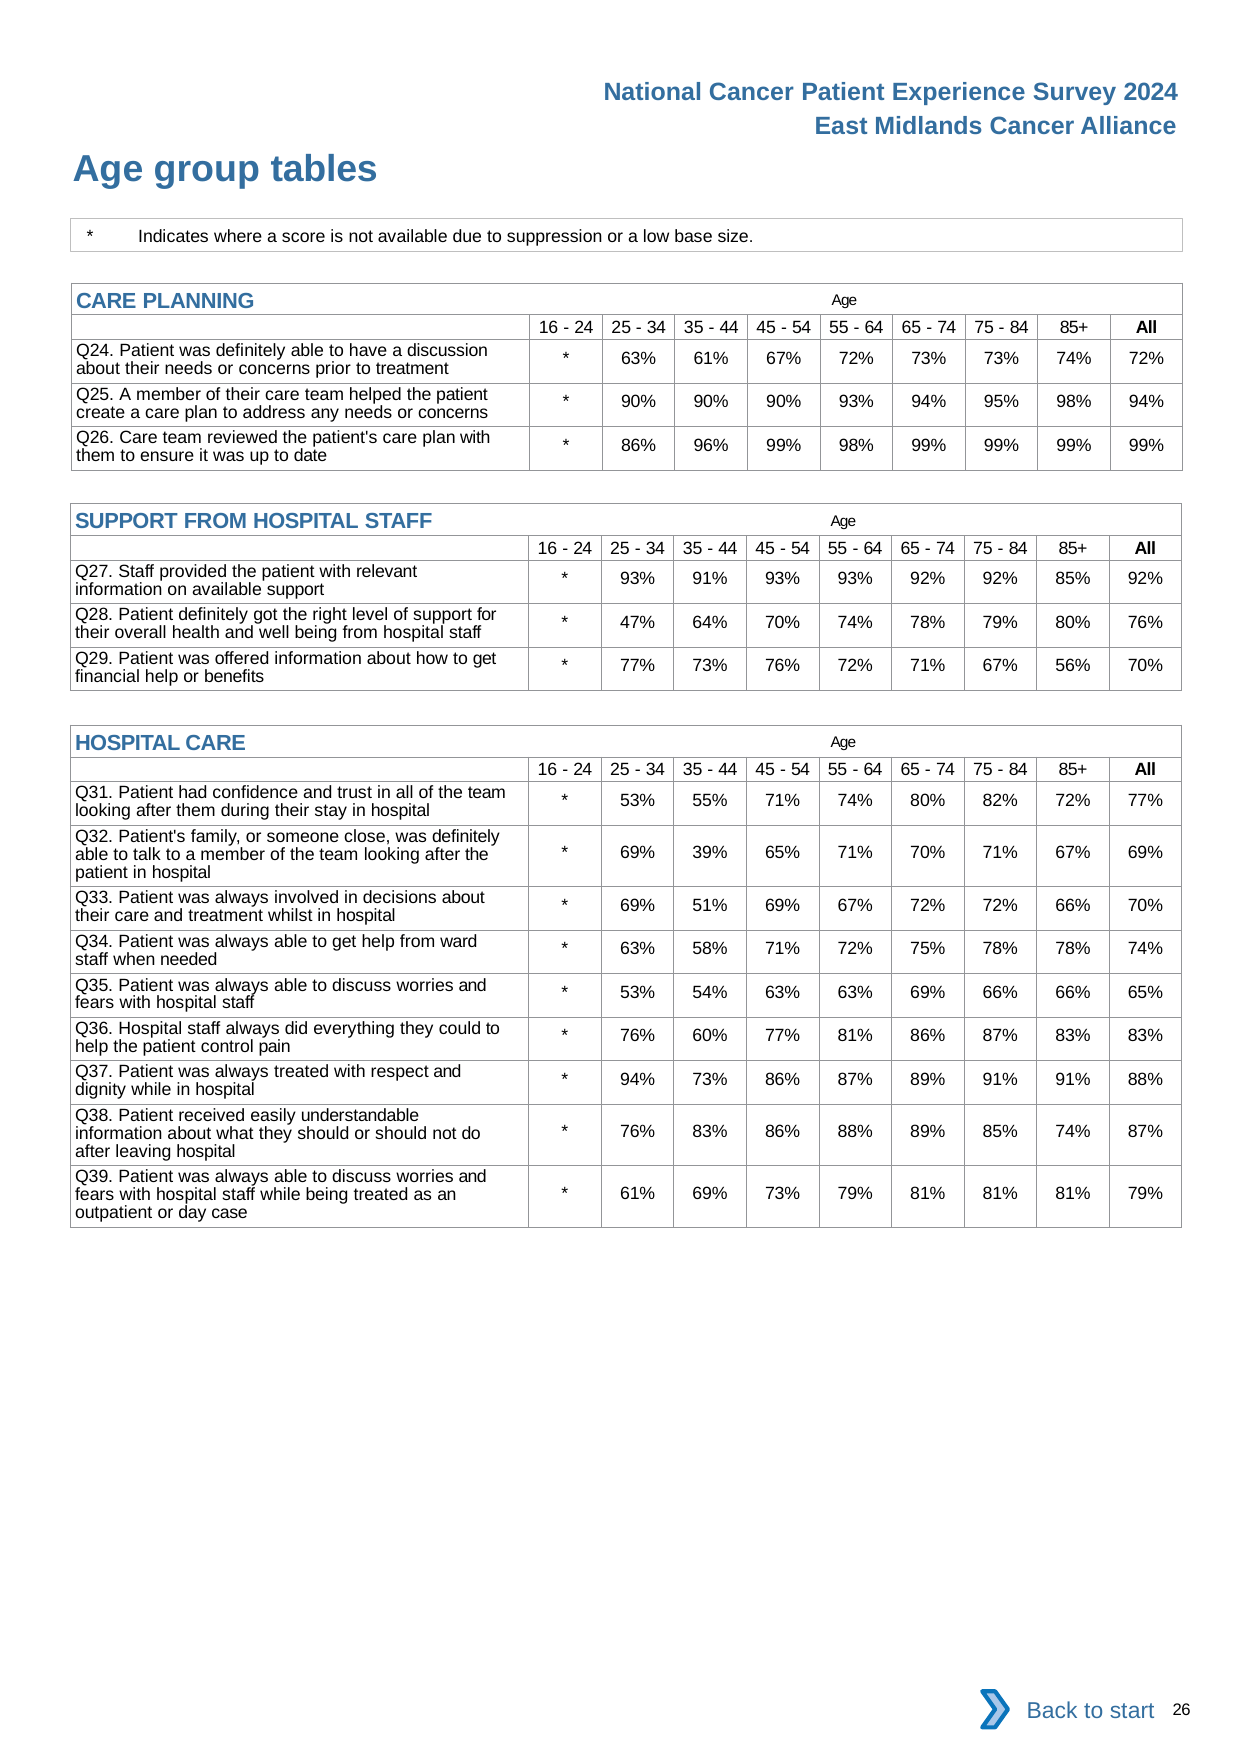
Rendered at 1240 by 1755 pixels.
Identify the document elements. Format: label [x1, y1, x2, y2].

table_header [72, 284, 1182, 314]
table_cell [529, 758, 601, 781]
table_cell [1037, 561, 1109, 603]
table_cell [602, 782, 673, 825]
table_cell [747, 648, 819, 690]
table_cell [1111, 384, 1182, 426]
table_cell [820, 561, 891, 603]
table_cell [892, 782, 964, 825]
table_cell [747, 974, 819, 1017]
table_cell [965, 782, 1036, 825]
table_cell [529, 604, 601, 647]
table_cell [747, 1018, 819, 1060]
table_cell [1110, 604, 1181, 647]
table_header [71, 726, 1181, 757]
table_cell [602, 974, 673, 1017]
table_cell [820, 1018, 891, 1060]
table_cell [529, 536, 601, 560]
table_cell [71, 1166, 528, 1227]
table_cell [72, 384, 529, 426]
title [70, 252, 690, 438]
table_cell [1037, 604, 1109, 647]
table_cell [893, 384, 965, 426]
table_cell [674, 648, 746, 690]
table_cell [820, 604, 891, 647]
table_cell [674, 931, 746, 973]
table_cell [820, 974, 891, 1017]
table_cell [820, 931, 891, 973]
table_cell [966, 340, 1037, 383]
table_cell [1037, 758, 1109, 781]
table_cell [892, 536, 964, 560]
table_cell [1110, 758, 1181, 781]
text_box [981, 1677, 1170, 1741]
table_cell [603, 427, 674, 470]
table_cell [747, 887, 819, 930]
table_cell [1038, 427, 1110, 470]
table_cell [602, 561, 673, 603]
table_cell [529, 887, 601, 930]
table_cell [71, 1061, 528, 1104]
table_cell [820, 758, 891, 781]
table_cell [1037, 1061, 1109, 1104]
table_cell [1110, 974, 1181, 1017]
table_cell [674, 974, 746, 1017]
table_cell [892, 931, 964, 973]
table_cell [1037, 536, 1109, 560]
table_cell [674, 887, 746, 930]
table_cell [1037, 974, 1109, 1017]
table_cell [1111, 315, 1182, 339]
table_cell [530, 384, 602, 426]
table_cell [820, 826, 891, 886]
table_cell [529, 782, 601, 825]
table_cell [71, 561, 528, 603]
table_cell [529, 1166, 601, 1227]
table_cell [748, 427, 820, 470]
table_cell [674, 1061, 746, 1104]
table_cell [892, 648, 964, 690]
table_cell [748, 384, 820, 426]
table_cell [674, 758, 746, 781]
table_cell [1037, 648, 1109, 690]
table_cell [71, 758, 528, 781]
table_cell [966, 315, 1037, 339]
table_cell [820, 782, 891, 825]
table_cell [602, 887, 673, 930]
table_cell [892, 604, 964, 647]
table_cell [747, 561, 819, 603]
table_cell [965, 536, 1036, 560]
table_cell [1110, 536, 1181, 560]
table_cell [1037, 1018, 1109, 1060]
table_cell [1037, 1105, 1109, 1165]
table_cell [71, 974, 528, 1017]
table_cell [71, 1105, 528, 1165]
table_cell [530, 315, 602, 339]
table_cell [1038, 384, 1110, 426]
table_cell [602, 604, 673, 647]
table_cell [1110, 931, 1181, 973]
table_cell [820, 1105, 891, 1165]
table_cell [603, 315, 674, 339]
table_cell [71, 931, 528, 973]
table_cell [965, 931, 1036, 973]
table_cell [1110, 1018, 1181, 1060]
table_cell [1110, 561, 1181, 603]
table_cell [1110, 1061, 1181, 1104]
table_cell [892, 974, 964, 1017]
table_cell [1037, 782, 1109, 825]
table_cell [821, 427, 892, 470]
table_cell [71, 826, 528, 886]
table_cell [1110, 1105, 1181, 1165]
table_cell [748, 340, 820, 383]
table_cell [1110, 887, 1181, 930]
table_cell [893, 427, 965, 470]
table_cell [674, 561, 746, 603]
table_cell [820, 1166, 891, 1227]
table_cell [747, 782, 819, 825]
table_cell [529, 648, 601, 690]
table_cell [674, 1166, 746, 1227]
table_cell [892, 1061, 964, 1104]
table_cell [529, 561, 601, 603]
table_cell [821, 315, 892, 339]
table_cell [965, 648, 1036, 690]
table_cell [71, 536, 528, 560]
table_cell [965, 887, 1036, 930]
table_cell [675, 384, 747, 426]
table_cell [820, 536, 891, 560]
table_cell [602, 1105, 673, 1165]
table_cell [966, 384, 1037, 426]
table_cell [965, 1018, 1036, 1060]
table_cell [965, 974, 1036, 1017]
table_cell [892, 1018, 964, 1060]
table_cell [529, 826, 601, 886]
table_cell [820, 1061, 891, 1104]
table_cell [892, 758, 964, 781]
table_cell [747, 826, 819, 886]
table_cell [892, 1166, 964, 1227]
table_cell [71, 648, 528, 690]
table_cell [892, 561, 964, 603]
table_cell [965, 758, 1036, 781]
table_cell [747, 931, 819, 973]
table_cell [674, 826, 746, 886]
table_cell [602, 648, 673, 690]
table_cell [965, 1166, 1036, 1227]
table_cell [820, 648, 891, 690]
table_cell [529, 1061, 601, 1104]
table_cell [821, 340, 892, 383]
table_cell [1038, 315, 1110, 339]
table_cell [965, 826, 1036, 886]
table_cell [72, 427, 529, 470]
table_cell [820, 887, 891, 930]
table_cell [1037, 826, 1109, 886]
table_cell [602, 826, 673, 886]
table_cell [892, 826, 964, 886]
table_cell [965, 1105, 1036, 1165]
table_cell [602, 1166, 673, 1227]
table_cell [965, 604, 1036, 647]
table_cell [674, 1105, 746, 1165]
table_cell [821, 384, 892, 426]
table_cell [71, 604, 528, 647]
table_cell [602, 1018, 673, 1060]
table_cell [71, 782, 528, 825]
table_cell [1110, 782, 1181, 825]
table_cell [602, 536, 673, 560]
table_cell [892, 1105, 964, 1165]
table_cell [602, 931, 673, 973]
title [70, 144, 690, 218]
table_cell [892, 887, 964, 930]
table_cell [747, 1061, 819, 1104]
table_cell [674, 536, 746, 560]
table_cell [674, 782, 746, 825]
table_cell [72, 340, 529, 383]
table_cell [747, 1166, 819, 1227]
table_cell [530, 340, 602, 383]
table_cell [1110, 648, 1181, 690]
table_cell [674, 604, 746, 647]
table_cell [675, 315, 747, 339]
table_cell [603, 340, 674, 383]
table_cell [747, 604, 819, 647]
table_cell [602, 758, 673, 781]
table_cell [747, 758, 819, 781]
text_box [70, 218, 1183, 252]
table_cell [965, 561, 1036, 603]
table_cell [1037, 931, 1109, 973]
table_cell [748, 315, 820, 339]
table_cell [1111, 427, 1182, 470]
table_cell [529, 1018, 601, 1060]
table_cell [893, 340, 965, 383]
table_cell [71, 887, 528, 930]
table_cell [965, 1061, 1036, 1104]
table_header [71, 504, 1181, 535]
table_cell [1037, 887, 1109, 930]
table_cell [1110, 1166, 1181, 1227]
table_cell [71, 1018, 528, 1060]
table_cell [1111, 340, 1182, 383]
table_cell [72, 315, 529, 339]
table_cell [893, 315, 965, 339]
table_cell [530, 427, 602, 470]
table_cell [747, 1105, 819, 1165]
table_cell [966, 427, 1037, 470]
table_cell [529, 931, 601, 973]
table_cell [529, 974, 601, 1017]
table_cell [675, 427, 747, 470]
table_cell [602, 1061, 673, 1104]
slide_number [1170, 1699, 1234, 1720]
text_box [588, 68, 1194, 147]
table_cell [674, 1018, 746, 1060]
table_cell [747, 536, 819, 560]
table_cell [603, 384, 674, 426]
table_cell [1110, 826, 1181, 886]
table_cell [529, 1105, 601, 1165]
table_cell [1038, 340, 1110, 383]
table_cell [1037, 1166, 1109, 1227]
table_cell [675, 340, 747, 383]
